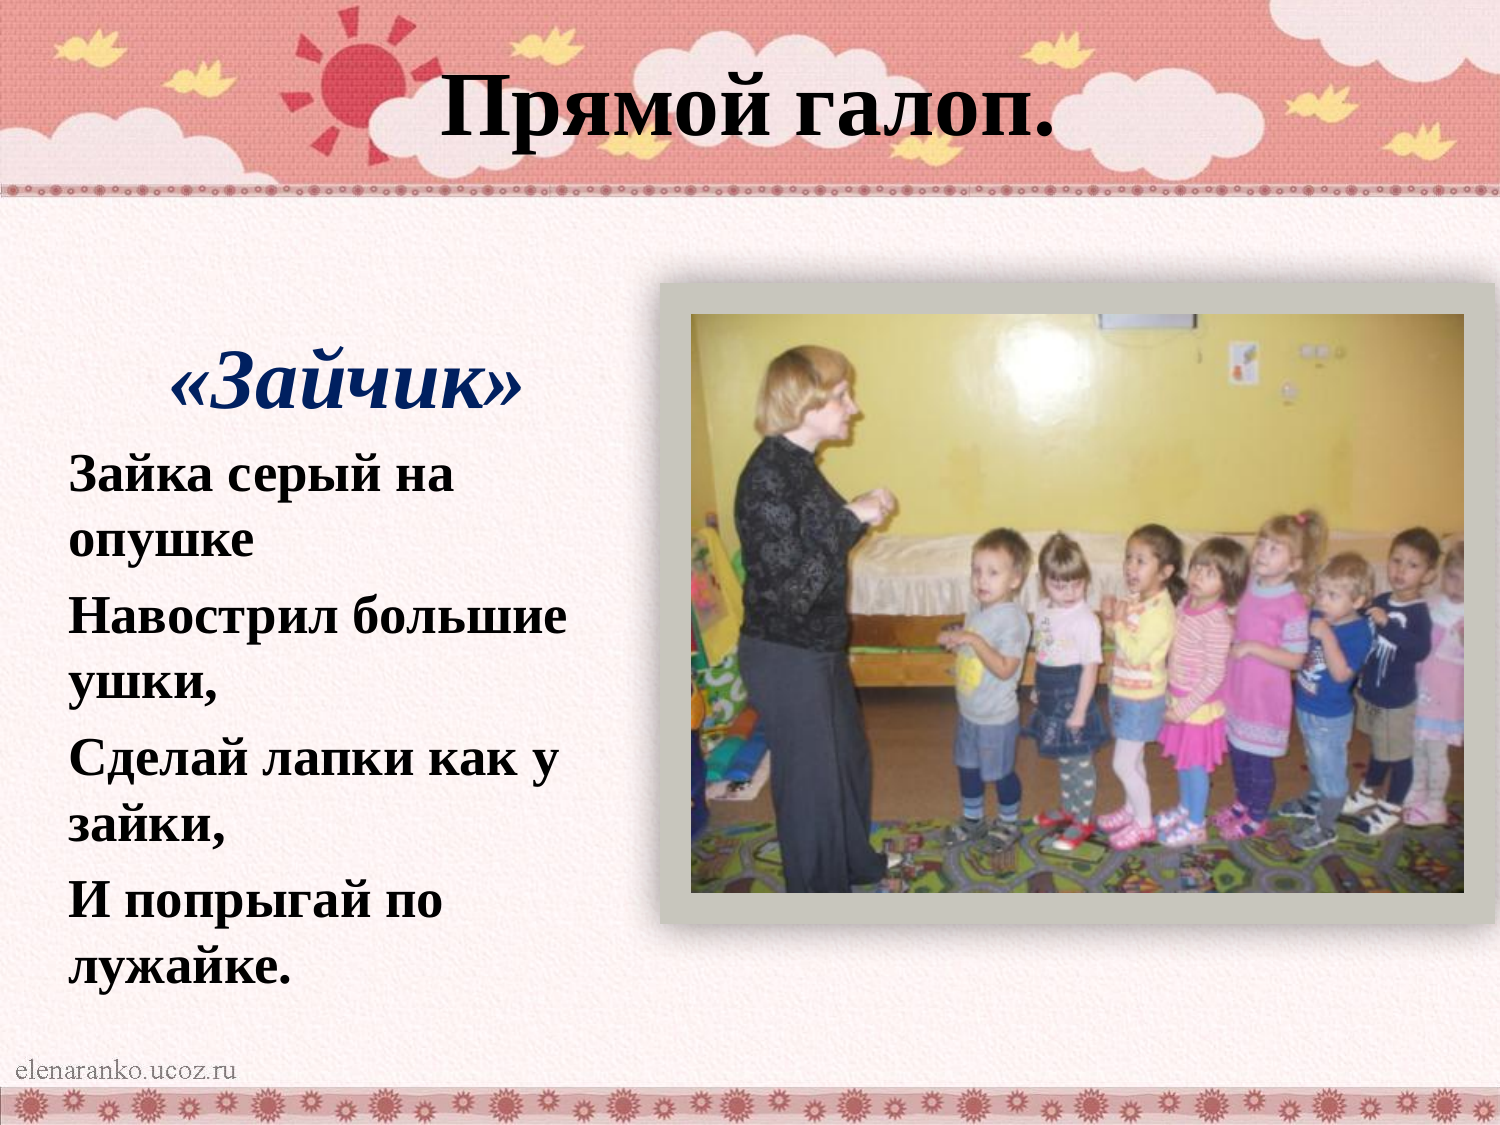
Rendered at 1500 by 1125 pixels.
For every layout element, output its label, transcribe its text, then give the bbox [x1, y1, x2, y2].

picture [0, 0, 1500, 1125]
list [690, 314, 1464, 894]
title Прямой галоп. [64, 19, 1341, 161]
list «Зайчик» Зайка серый на опушке Навострил большие ушки, Сделай лапки как у зайки, И попрыгай по лужайке. [53, 314, 644, 1005]
